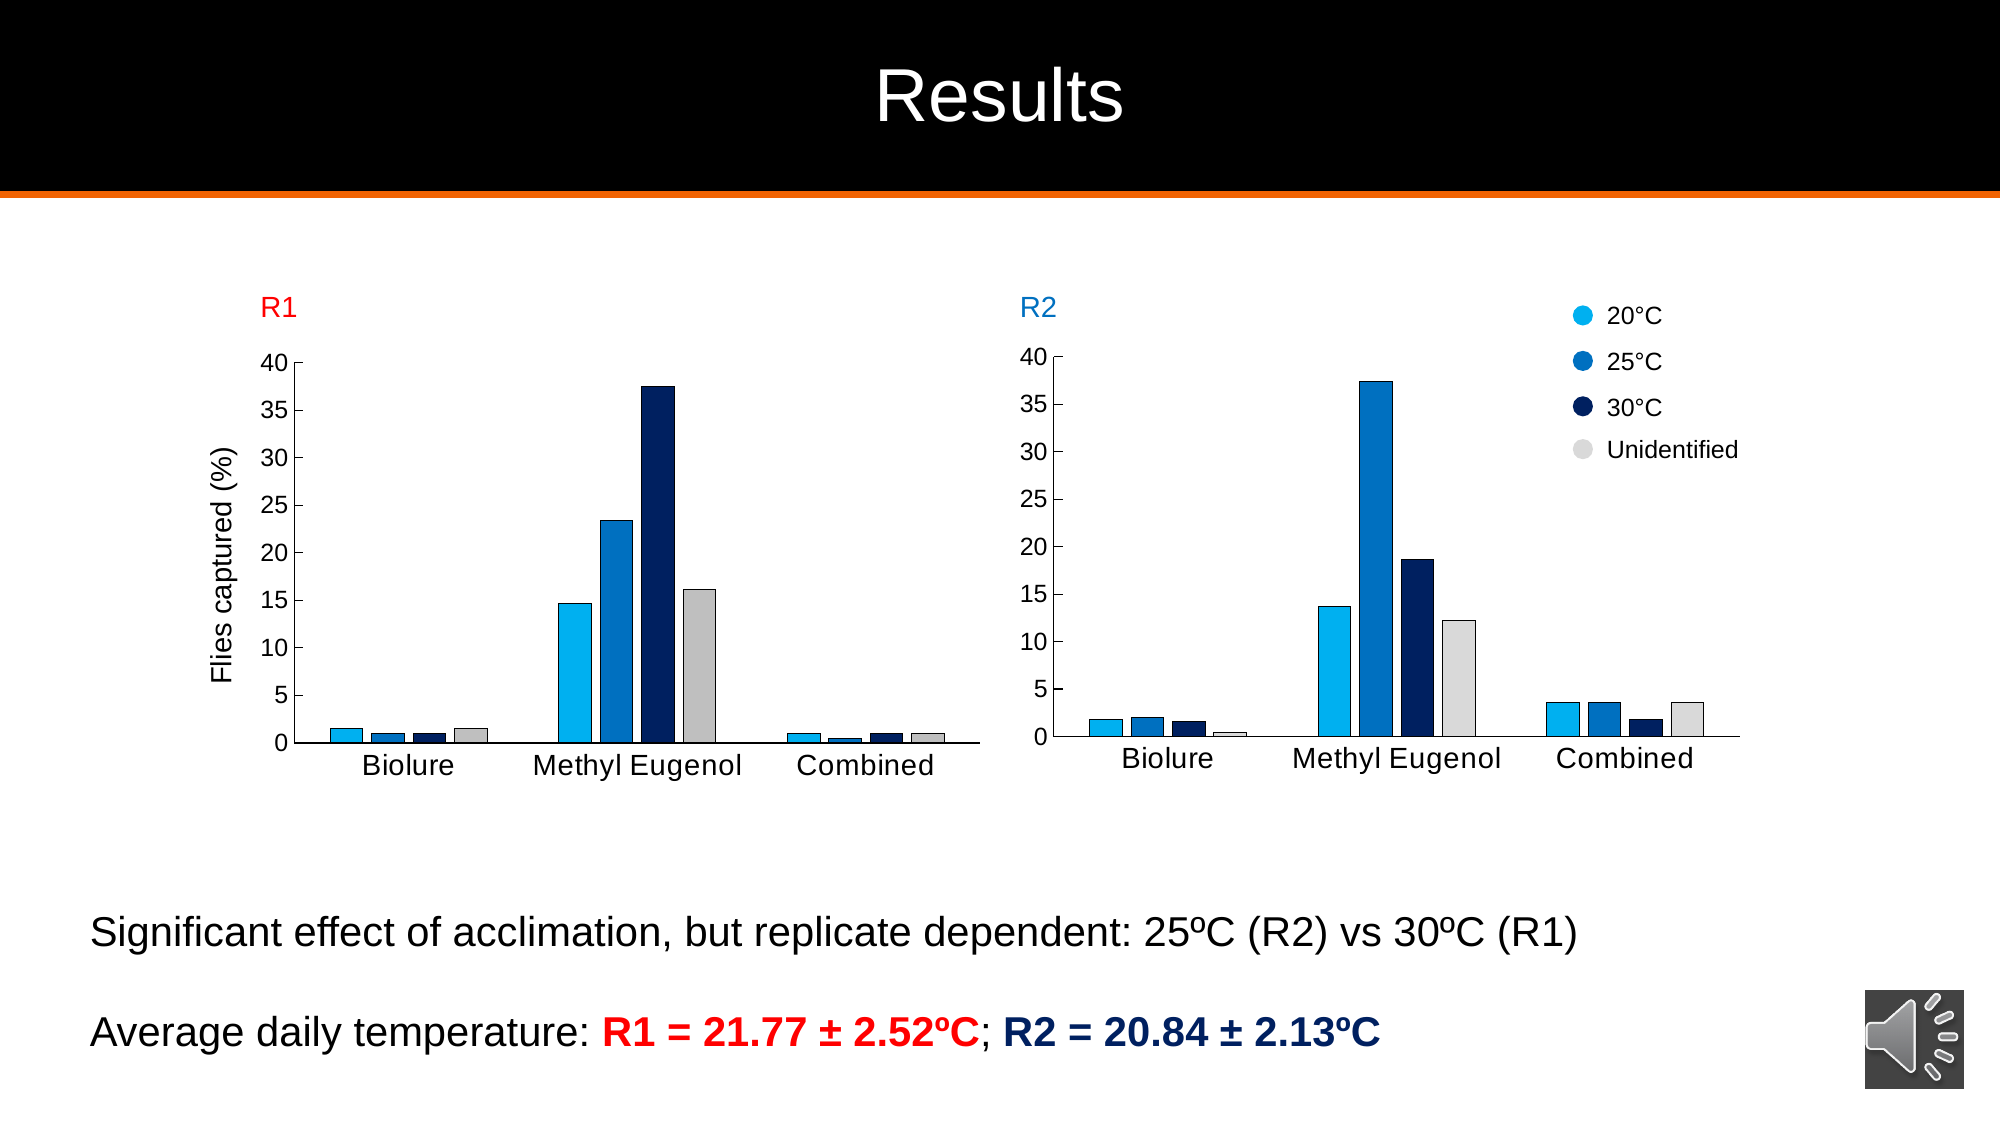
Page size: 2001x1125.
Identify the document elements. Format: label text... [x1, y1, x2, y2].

title Results [0, 0, 2000, 191]
text_box Significant effect of acclimation, but replicate dependent: 25ºC (R2) vs 30ºC (R1) Average daily temperature: R1 = 21.77 ± 2.52ºC; R2 = 20.84 ± 2.13ºC [75, 897, 1595, 1063]
text_box R2 [1005, 281, 1073, 331]
chart [245, 340, 996, 791]
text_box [1573, 292, 1755, 472]
text_box R1 [245, 281, 313, 331]
picture [1864, 989, 1965, 1090]
text_box Flies captured (%) [194, 432, 245, 700]
chart [1004, 334, 1755, 785]
